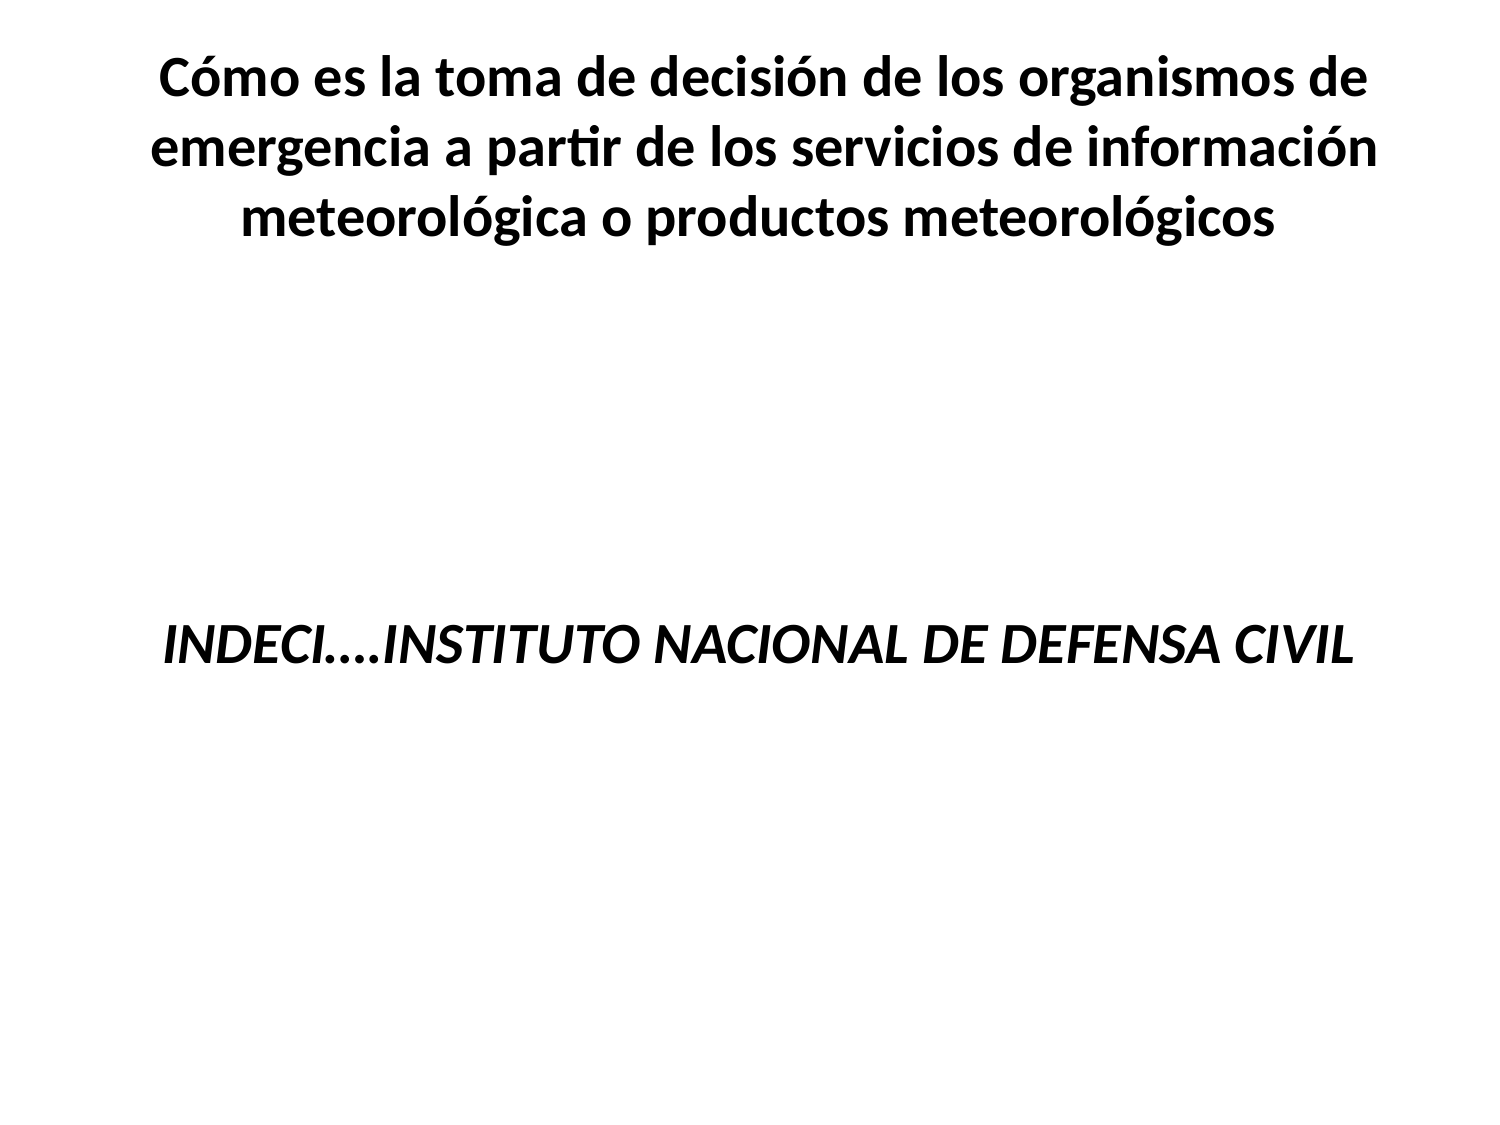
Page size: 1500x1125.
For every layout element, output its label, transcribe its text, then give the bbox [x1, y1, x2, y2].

text_box Cómo es la toma de decisión de los organismos de emergencia a partir de los servicios de información meteorológica o productos meteorológicos [53, 30, 1477, 256]
text_box INDECI….INSTITUTO NACIONAL DE DEFENSA CIVIL [147, 597, 1388, 683]
